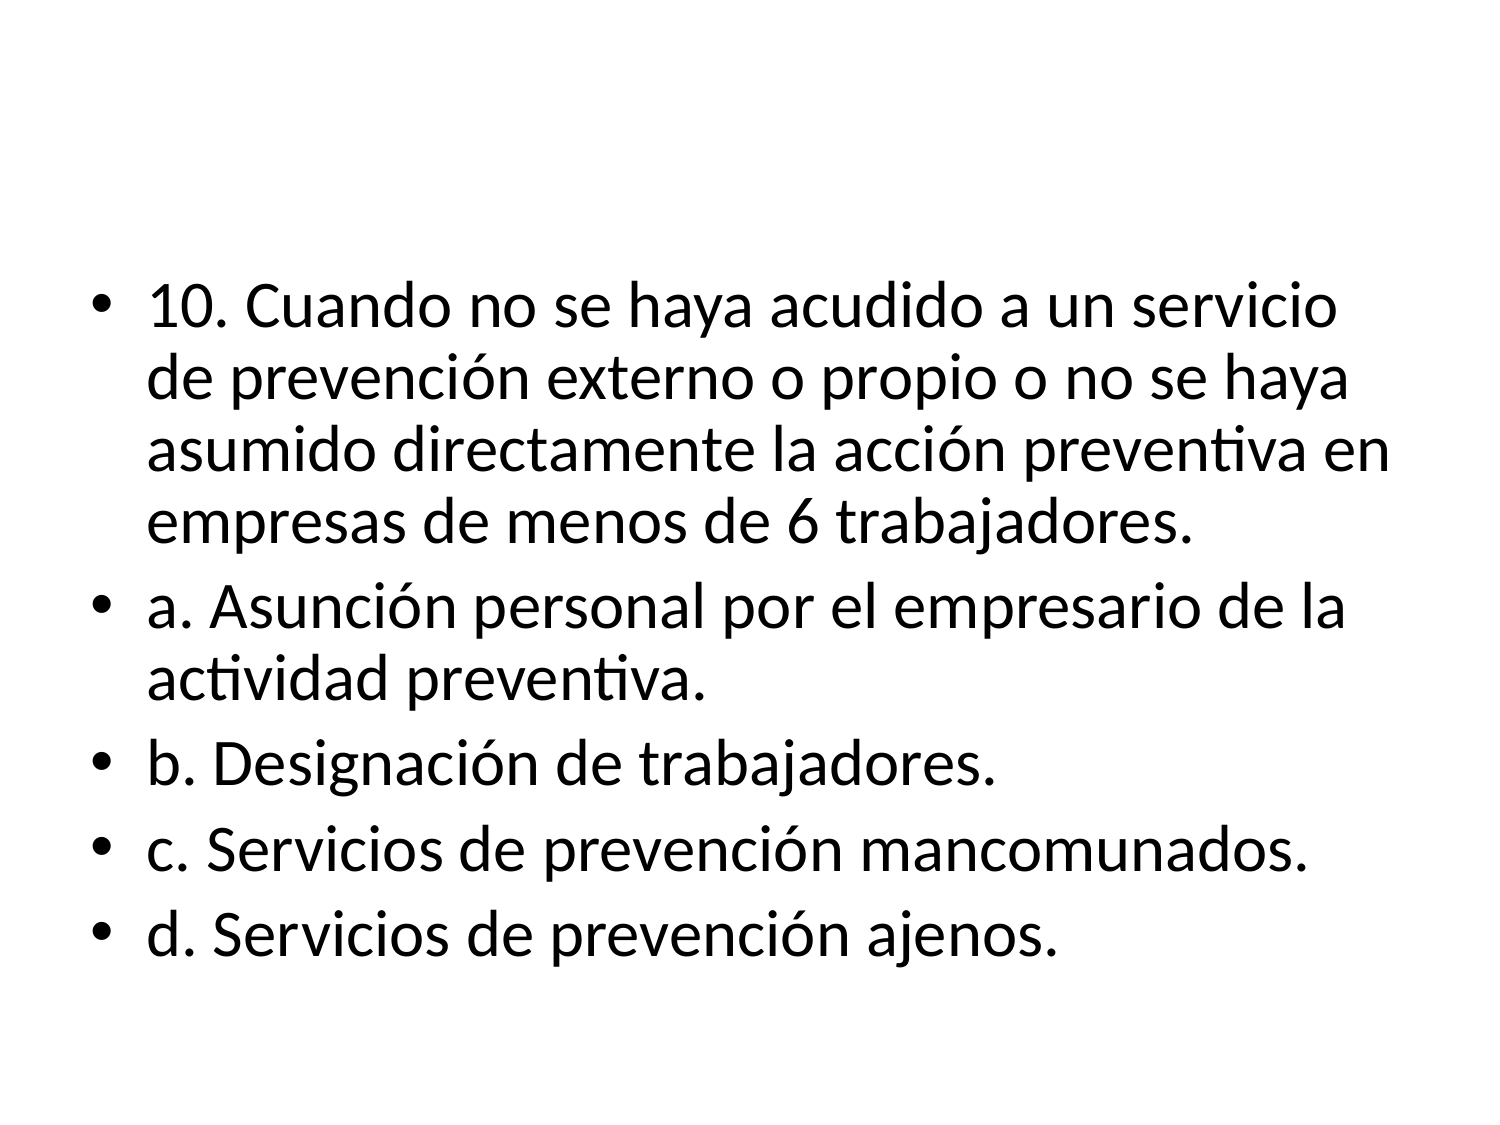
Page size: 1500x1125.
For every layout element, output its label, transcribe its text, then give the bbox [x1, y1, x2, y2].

list 10. Cuando no se haya acudido a un servicio de prevención externo o propio o no se haya asumido directamente la acción preventiva en empresas de menos de 6 trabajadores. a. Asunción personal por el empresario de la actividad preventiva. b. Designación de trabajadores. c. Servicios de prevención mancomunados. d. Servicios de prevención ajenos. [74, 262, 1426, 1006]
